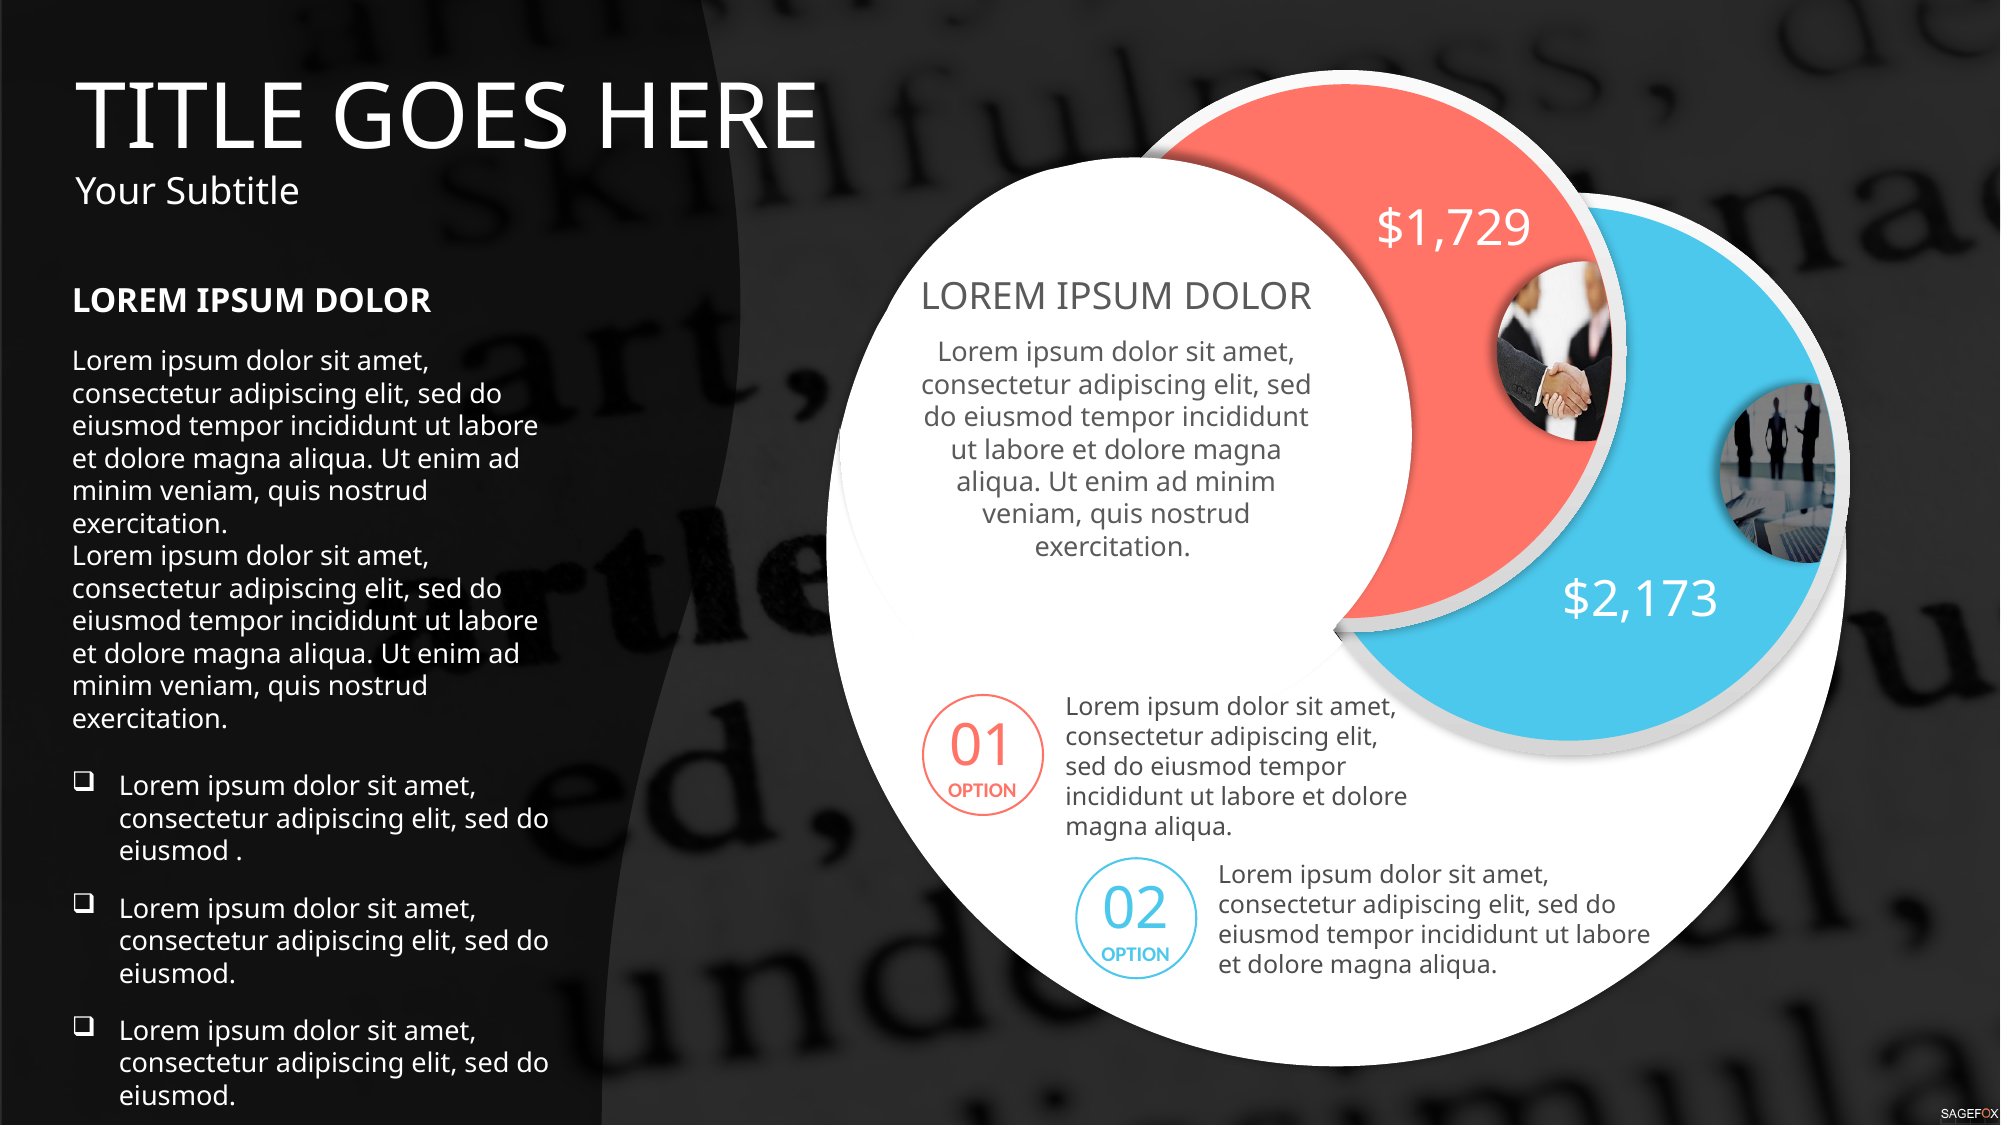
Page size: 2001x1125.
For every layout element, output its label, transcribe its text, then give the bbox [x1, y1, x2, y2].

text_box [922, 694, 1044, 815]
text_box Lorem ipsum dolor sit amet, consectetur adipiscing elit, sed do eiusmod tempor incididunt ut labore et dolore magna aliqua. [1203, 851, 1677, 986]
text_box Lorem ipsum dolor sit amet, consectetur adipiscing elit, sed do eiusmod tempor incididunt ut labore et dolore magna aliqua. [1050, 683, 1440, 848]
text_box LOREM IPSUM DOLOR Lorem ipsum dolor sit amet, consectetur adipiscing elit, sed do eiusmod tempor incididunt ut labore et dolore magna aliqua. Ut enim ad minim veniam, quis nostrud exercitation. [901, 264, 1064, 570]
picture [603, 0, 2001, 1125]
text_box [0, 0, 742, 1125]
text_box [1287, 192, 1850, 755]
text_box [1076, 858, 1197, 979]
text_box [825, 445, 1808, 1068]
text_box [1064, 69, 1627, 633]
text_box [838, 282, 1287, 723]
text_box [1512, 755, 1630, 762]
text_box TITLE GOES HERE Your Subtitle [60, 49, 1036, 220]
text_box [914, 165, 1064, 264]
text_box LOREM IPSUM DOLOR Lorem ipsum dolor sit amet, consectetur adipiscing elit, sed do eiusmod tempor incididunt ut labore et dolore magna aliqua. Ut enim ad minim veniam, quis nostrud exercitation. Lorem ipsum dolor sit amet, consectetur adipiscing elit, sed do eiusmod tempor incididunt ut labore et dolore magna aliqua. Ut enim ad minim veniam, quis nostrud exercitation. Lorem ipsum dolor sit amet, consectetur adipiscing elit, sed do eiusmod . Lorem ipsum dolor sit amet, consectetur adipiscing elit, sed do eiusmod. Lorem ipsum dolor sit amet, consectetur adipiscing elit, sed do eiusmod. [57, 271, 575, 1119]
